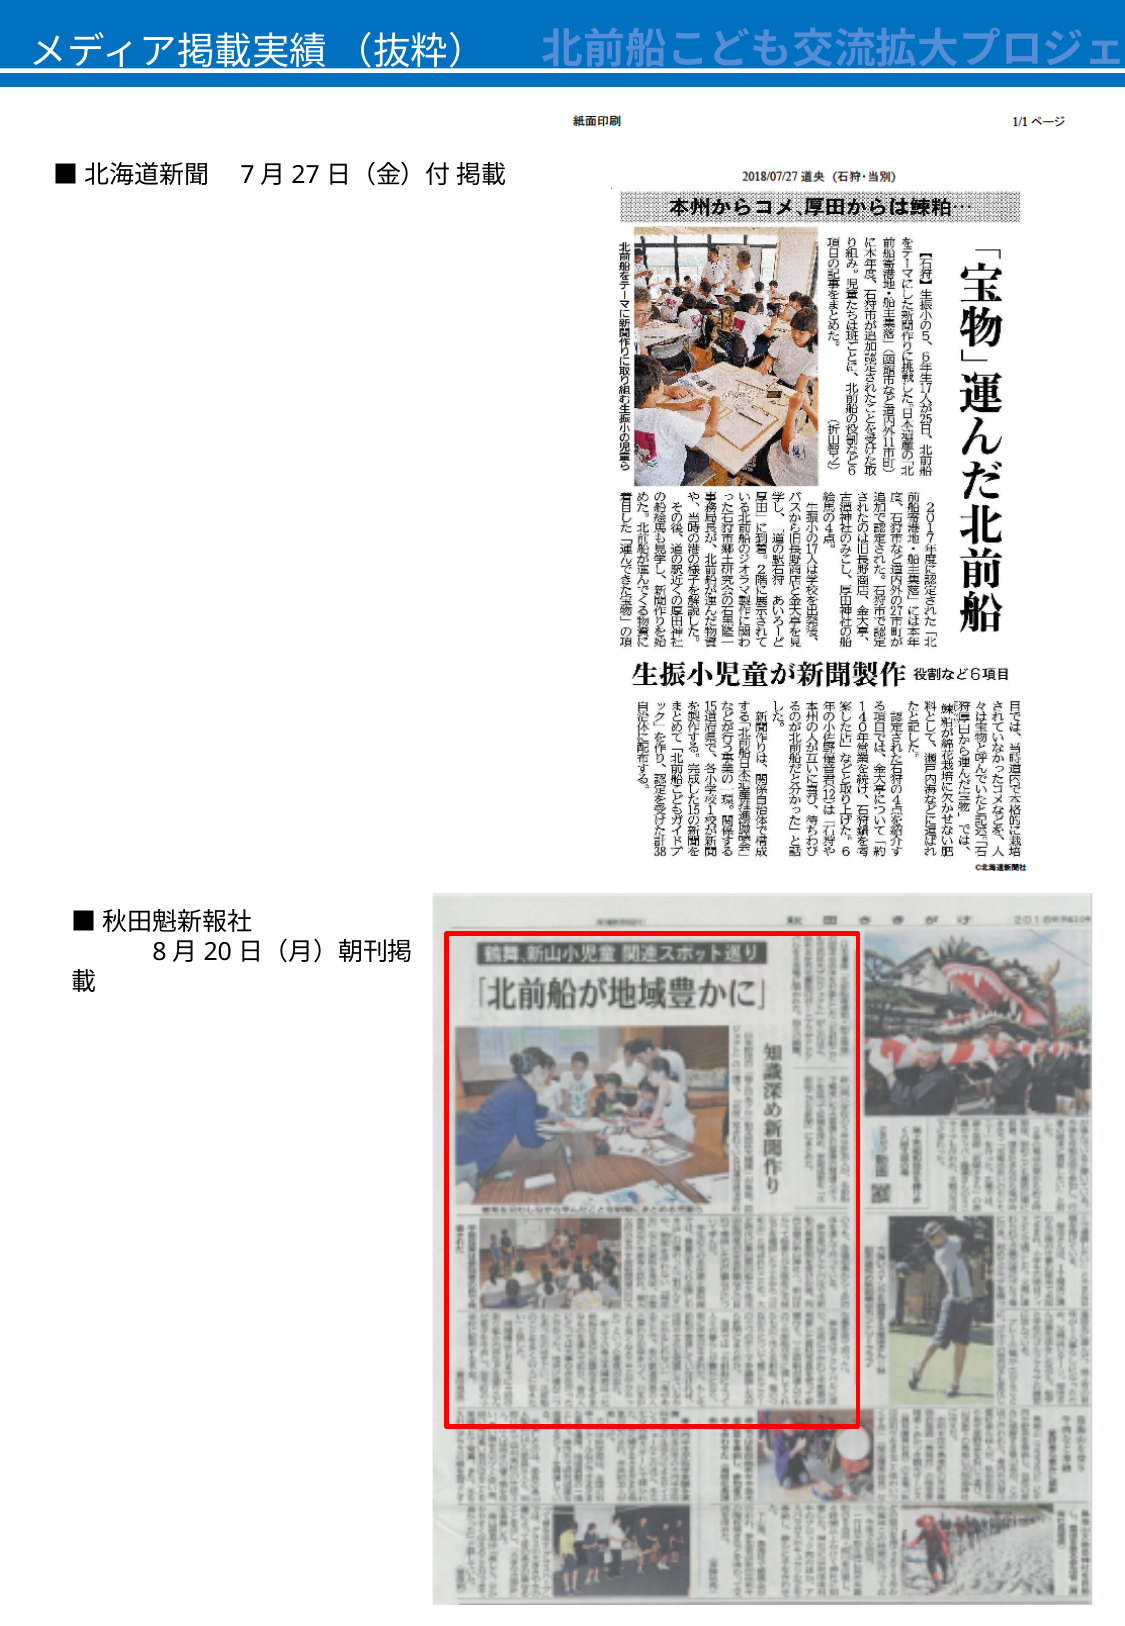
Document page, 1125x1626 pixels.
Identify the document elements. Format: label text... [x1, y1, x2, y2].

text_box [0, 0, 1125, 70]
text_box メディア掲載実績 （抜粋） [14, 19, 501, 79]
text_box 北前船こども交流拡大プロジェクト [527, 14, 1125, 79]
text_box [518, 115, 1120, 967]
text_box ■北海道新聞 7月27日（金）付 掲載 [38, 151, 513, 196]
picture [432, 893, 1093, 1605]
text_box ■秋田魁新報社 8月20日（月）朝刊掲載 [56, 898, 427, 1004]
